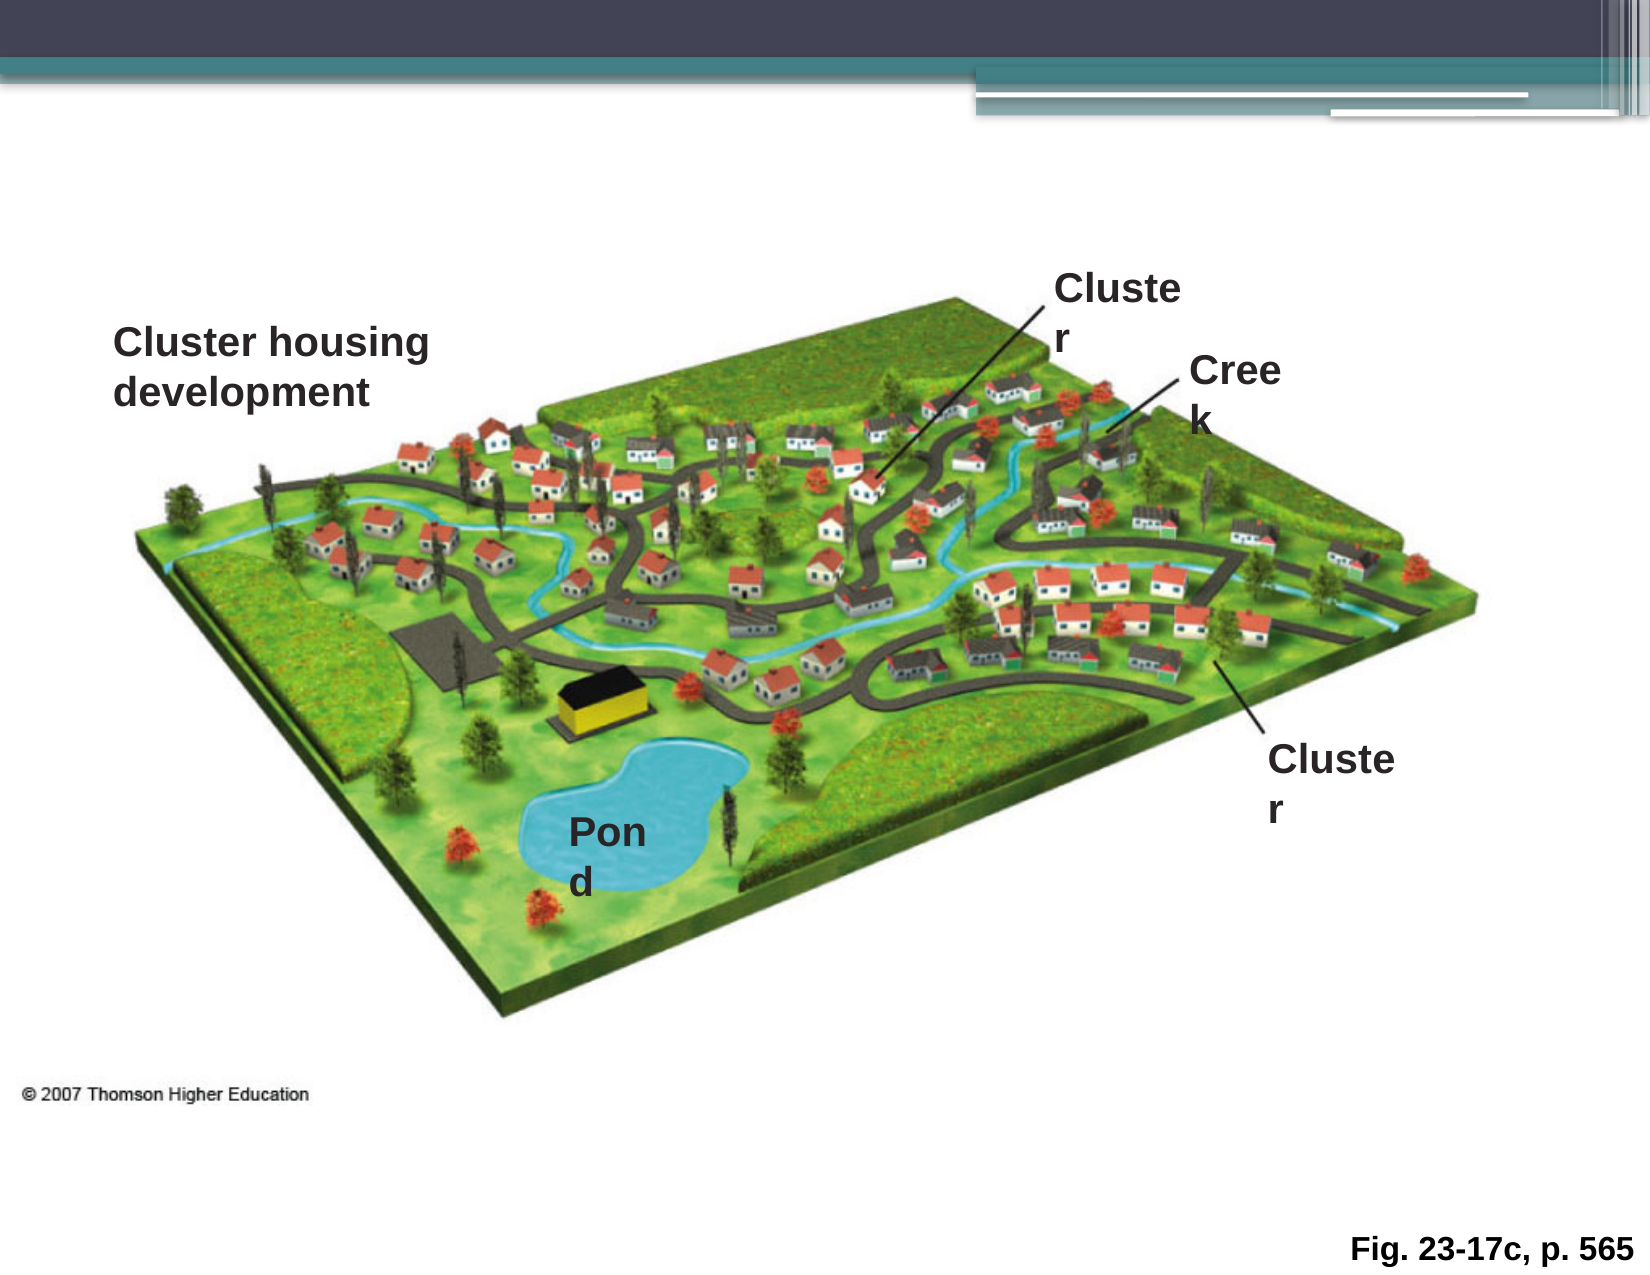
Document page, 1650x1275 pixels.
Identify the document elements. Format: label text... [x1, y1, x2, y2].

picture [15, 168, 1635, 1107]
text_box Fig. 23-17c, p. 565 [1347, 1220, 1650, 1275]
